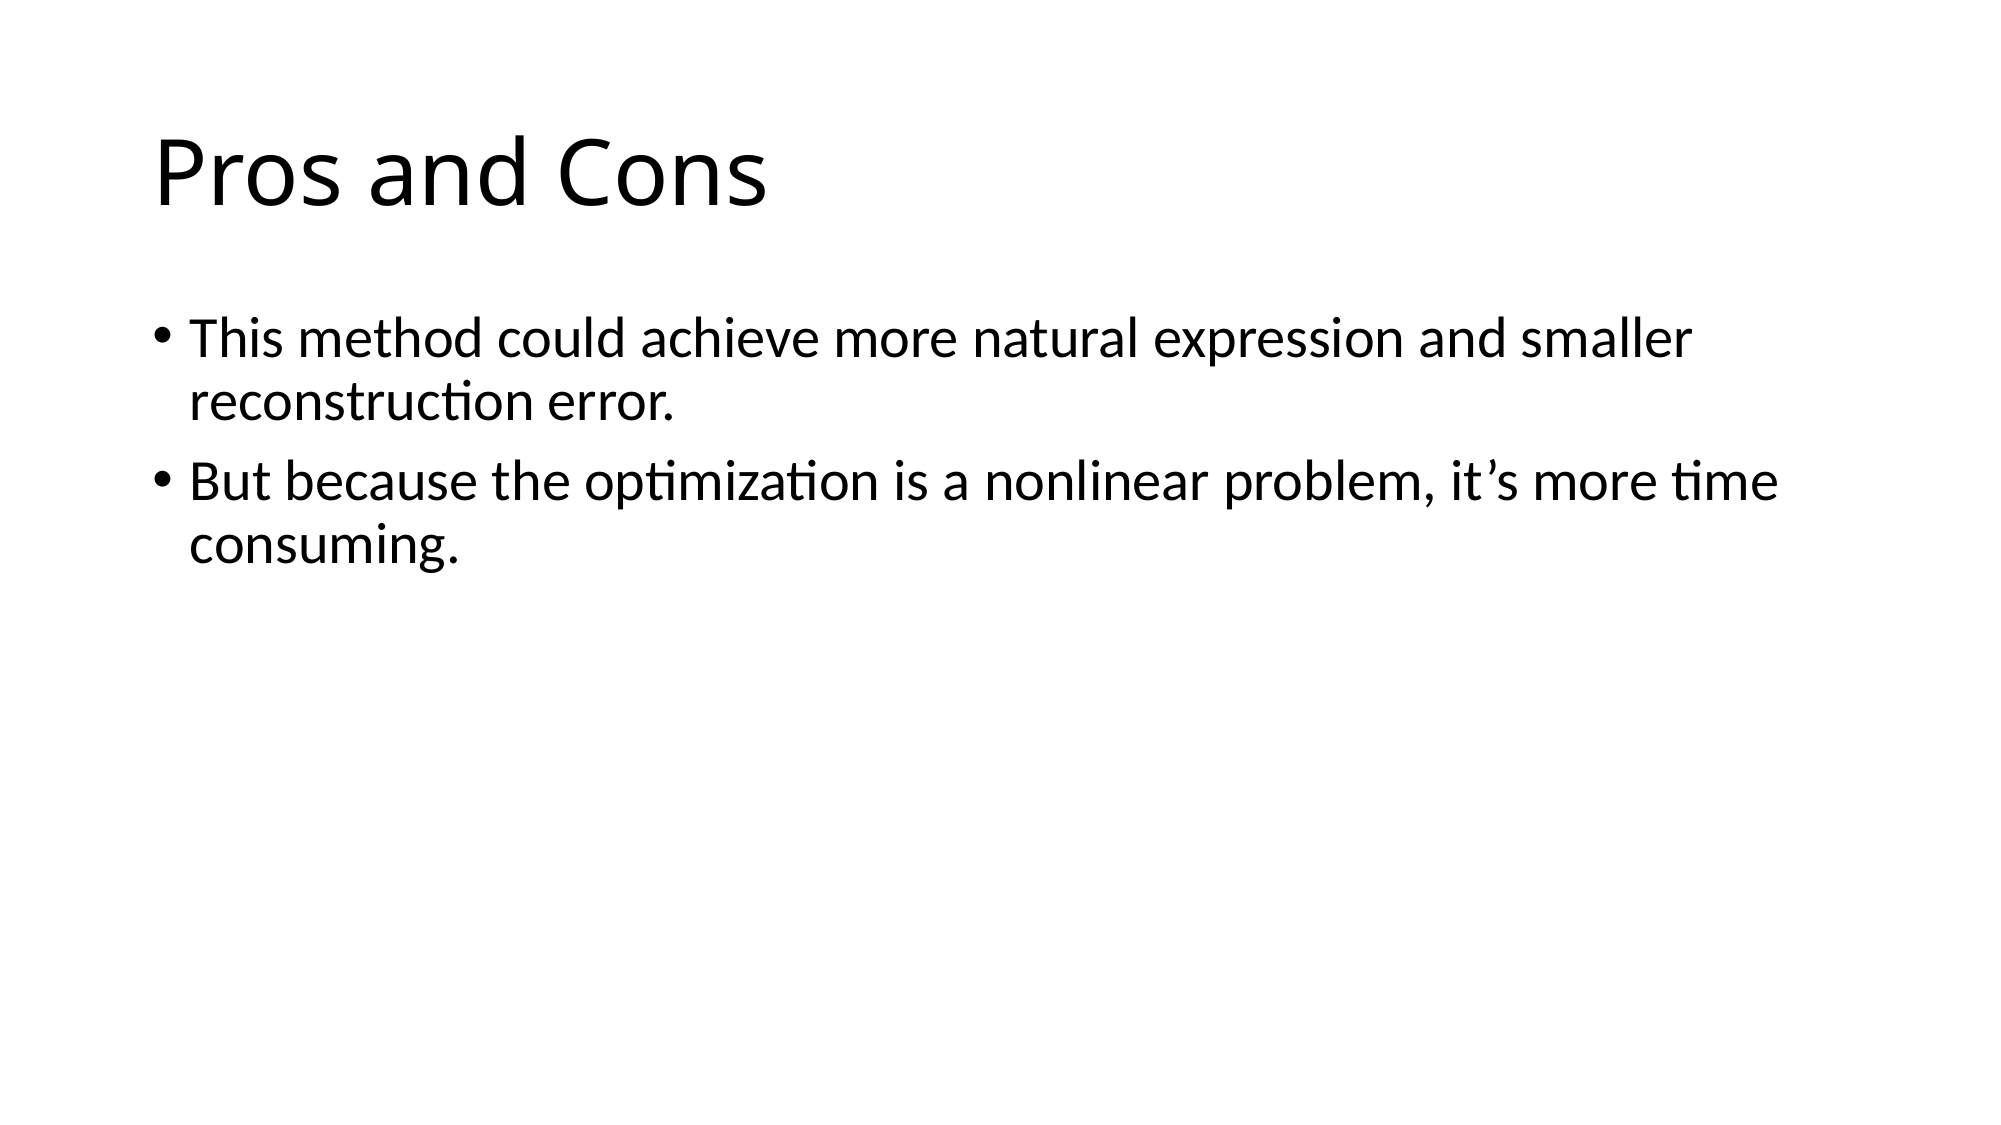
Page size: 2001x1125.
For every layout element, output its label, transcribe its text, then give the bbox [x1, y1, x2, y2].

title Pros and Cons [137, 59, 1863, 278]
list This method could achieve more natural expression and smaller reconstruction error. But because the optimization is a nonlinear problem, it’s more time consuming. [137, 299, 1863, 1014]
